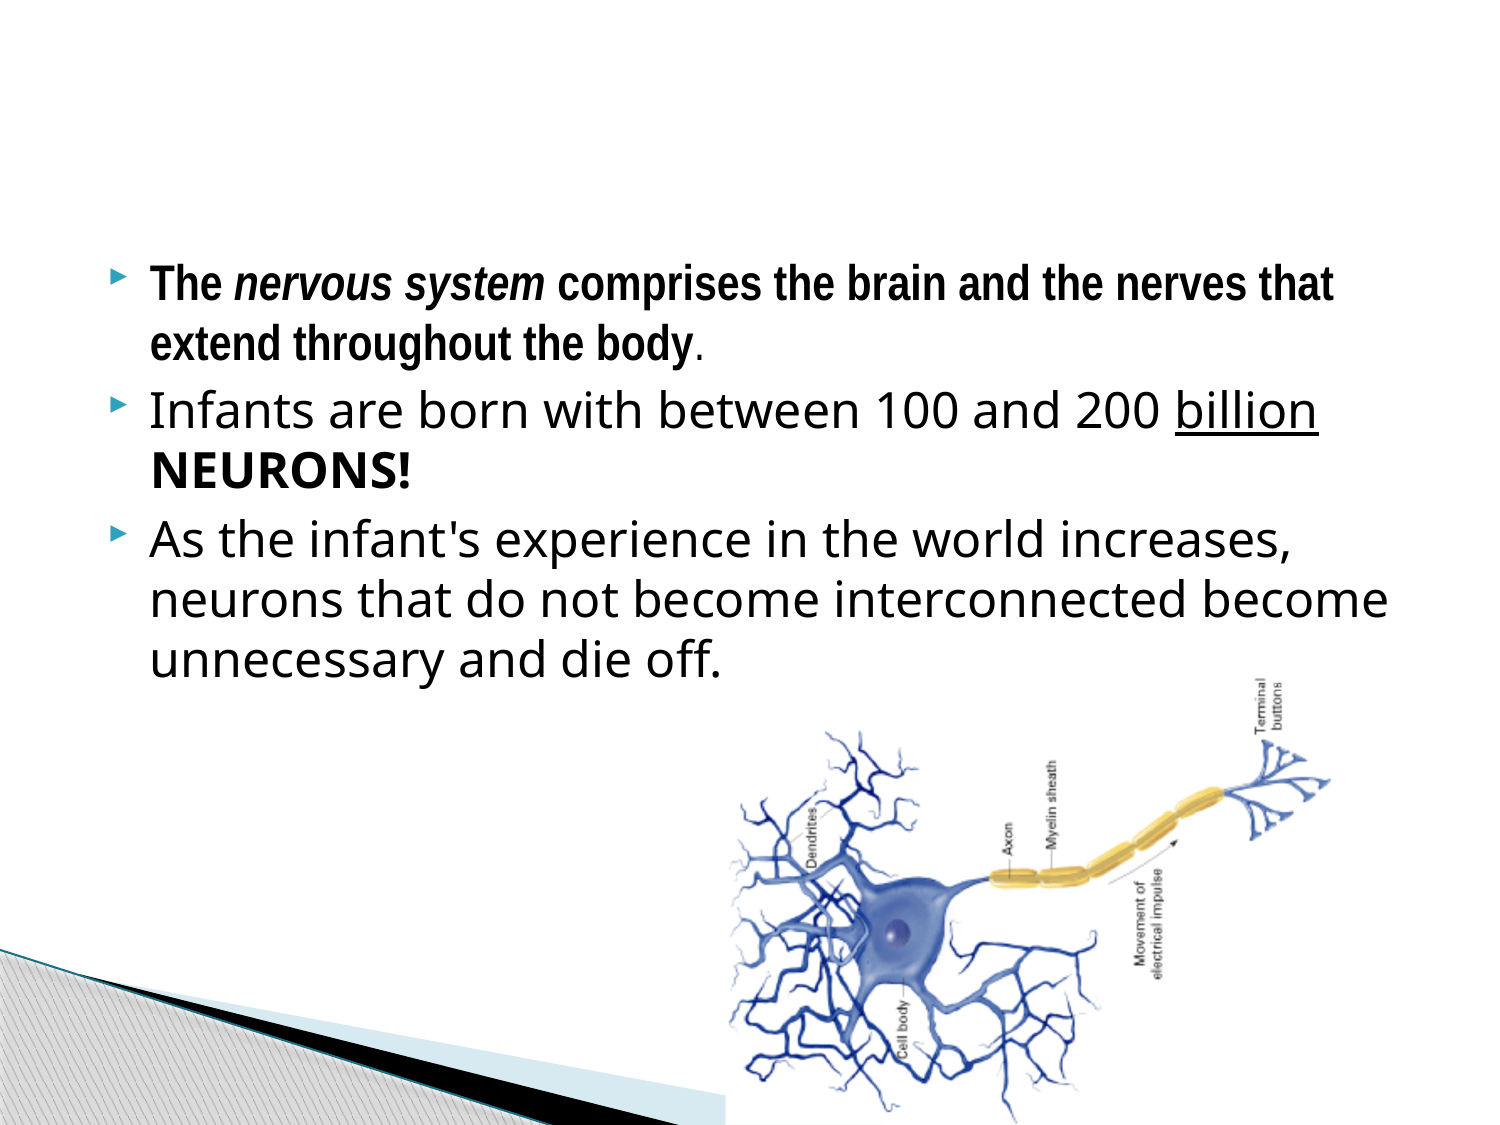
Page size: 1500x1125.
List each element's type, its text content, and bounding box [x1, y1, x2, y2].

list The nervous system comprises the brain and the nerves that extend throughout the body. Infants are born with between 100 and 200 billion NEURONS! As the infant's experience in the world increases, neurons that do not become interconnected become unnecessary and die off. [75, 243, 1425, 986]
picture [727, 590, 1345, 1125]
